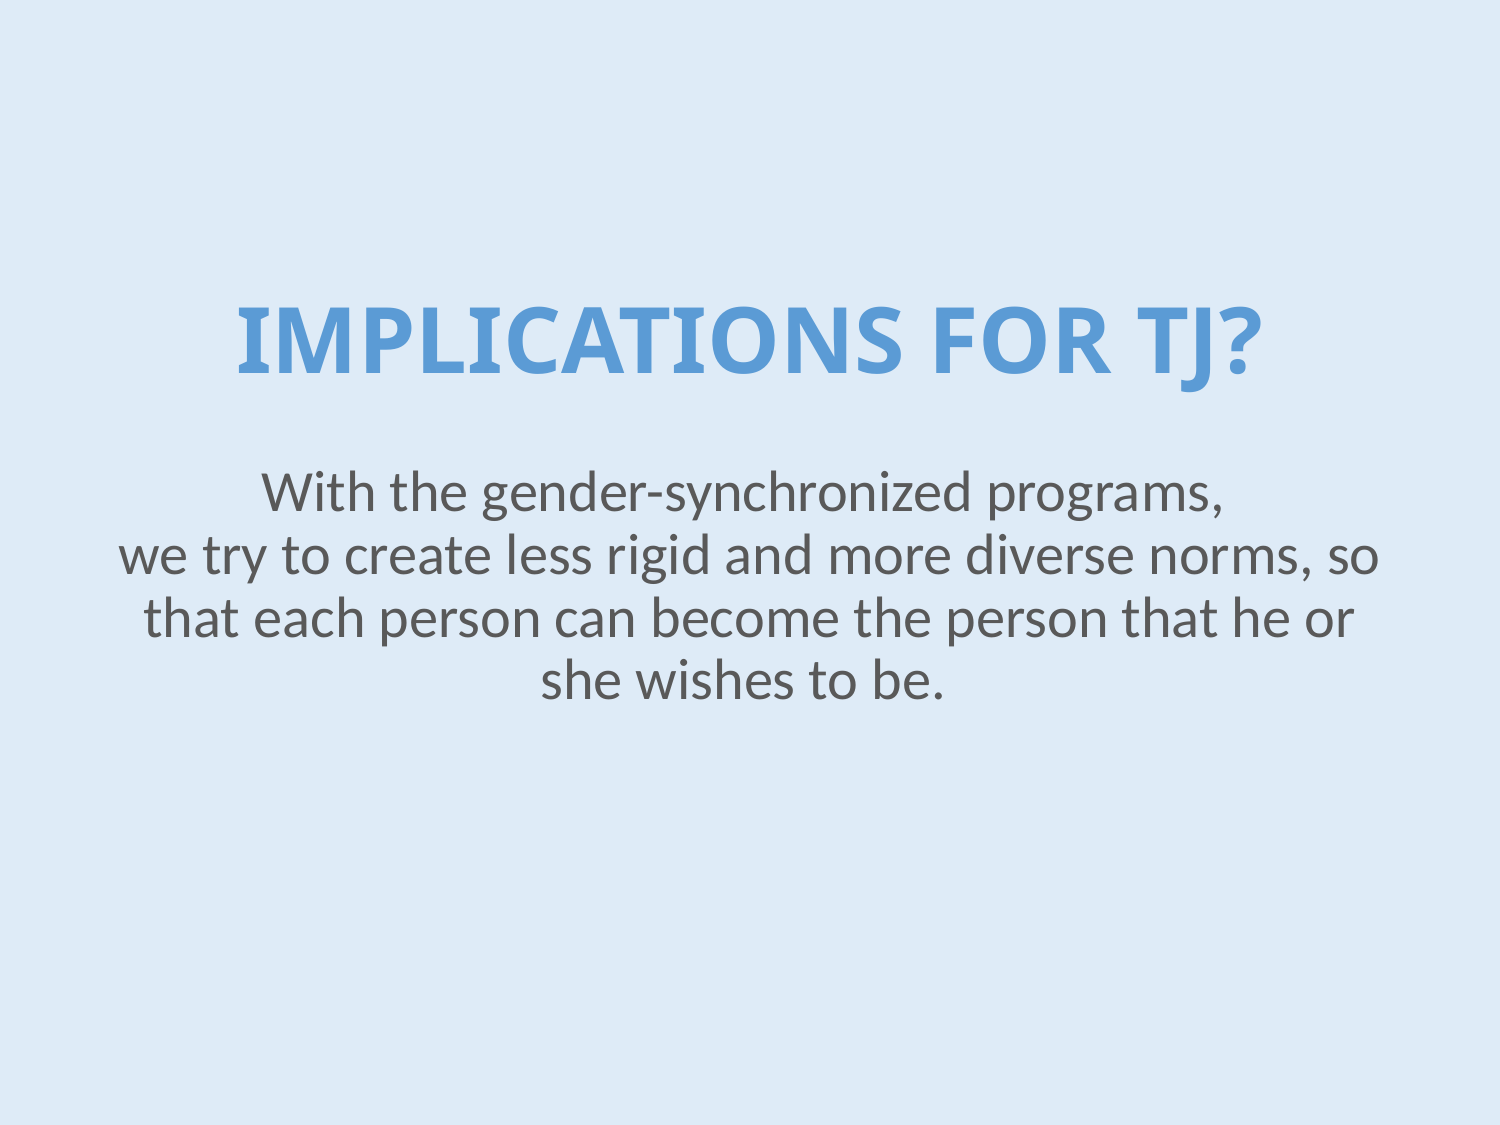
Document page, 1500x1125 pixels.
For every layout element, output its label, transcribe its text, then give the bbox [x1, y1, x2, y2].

list With the gender-synchronized programs, we try to create less rigid and more diverse norms, so that each person can become the person that he or she wishes to be. [93, 453, 1407, 854]
title IMPLICATIONS FOR TJ? [132, 284, 1367, 403]
